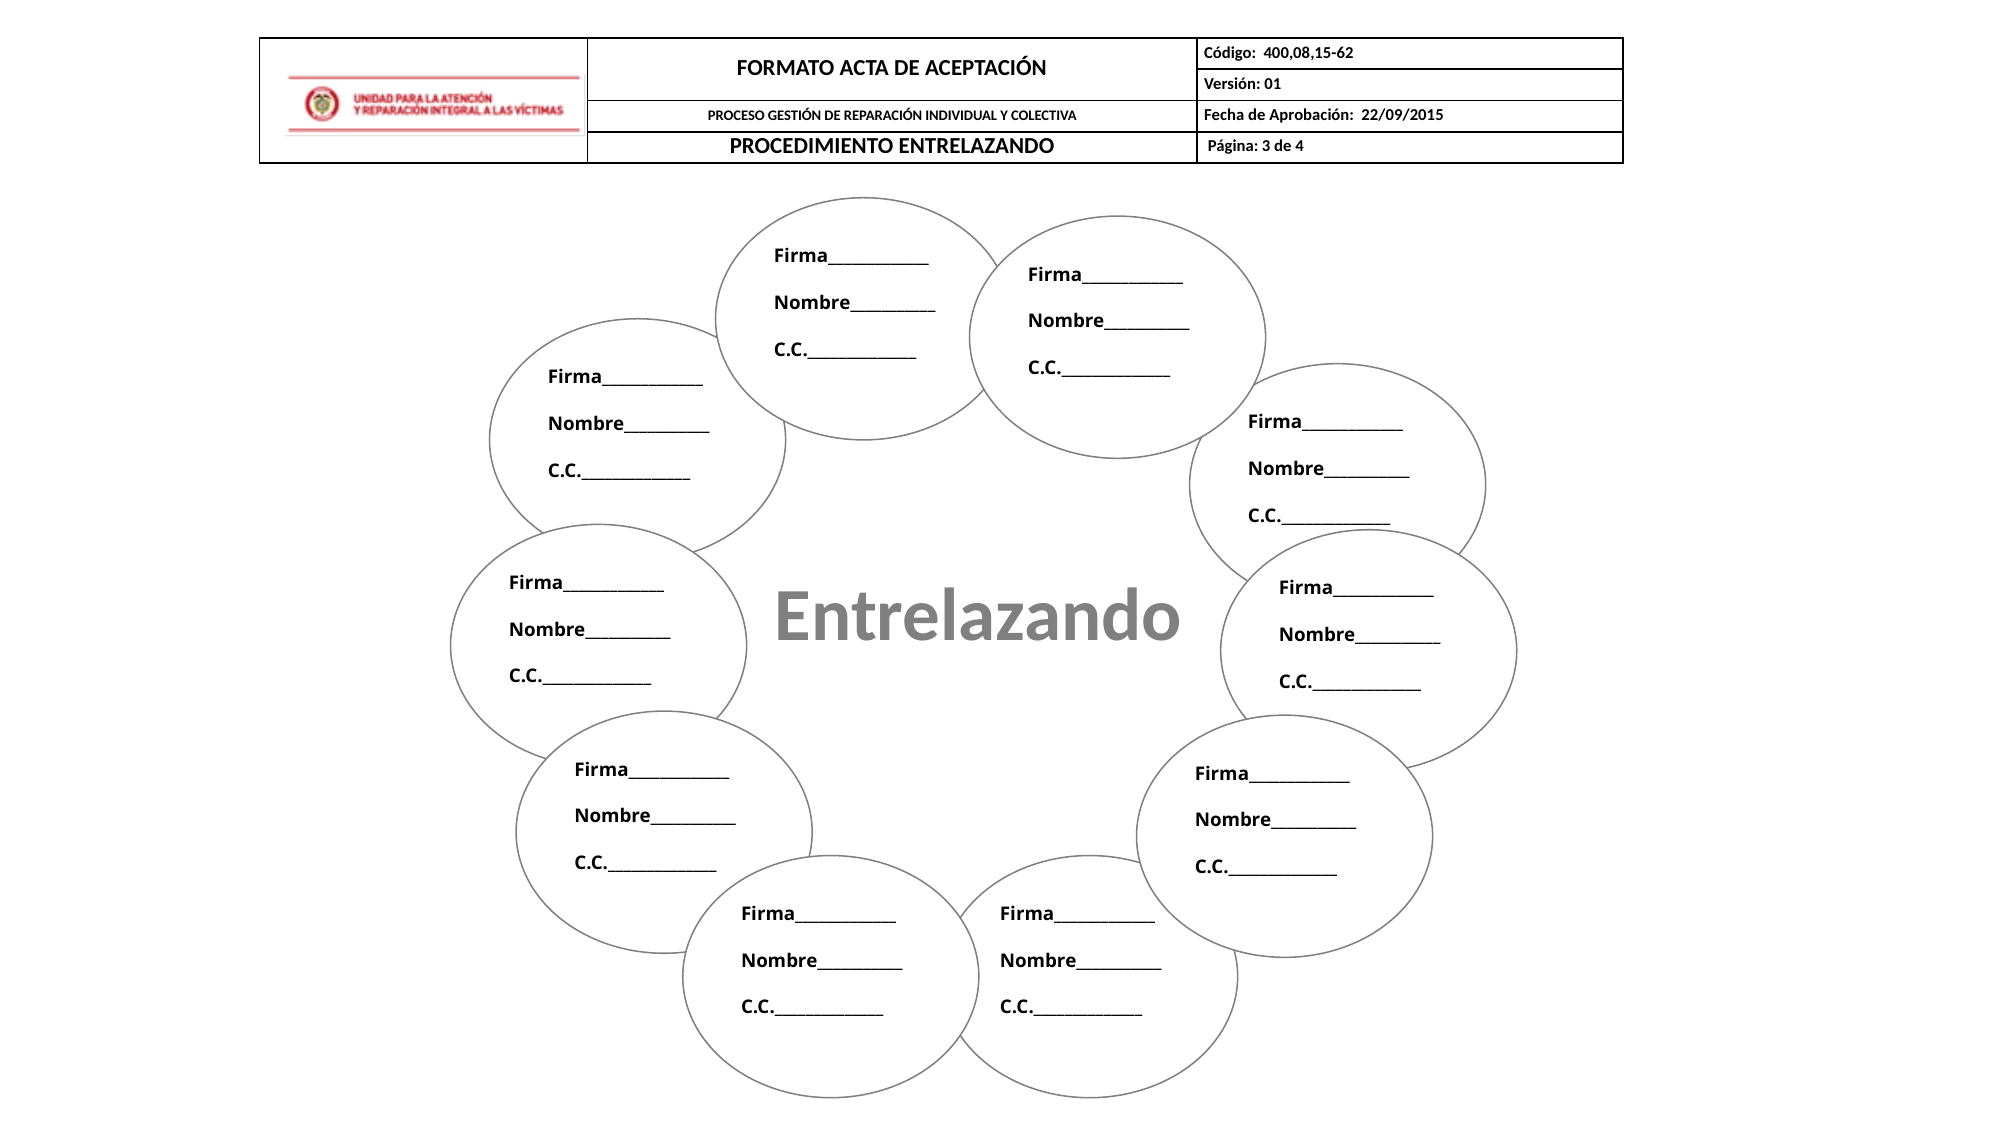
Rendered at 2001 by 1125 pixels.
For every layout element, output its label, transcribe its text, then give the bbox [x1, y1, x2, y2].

text_box Firma_____________ Nombre___________ C.C.______________ [1136, 715, 1433, 958]
text_box Firma_____________ Nombre___________ C.C.______________ [1189, 363, 1486, 581]
table_cell PROCESO GESTIÓN DE REPARACIÓN INDIVIDUAL Y COLECTIVA [588, 101, 1196, 131]
table_cell Fecha de Aprobación: 22/09/2015 [1198, 101, 1622, 131]
table_header [260, 39, 587, 162]
text_box Entrelazando [746, 557, 1211, 663]
table_header Código: 400,08,15-62 [1198, 39, 1622, 68]
table_cell PROCEDIMIENTO ENTRELAZANDO [588, 133, 1196, 162]
text_box Firma_____________ Nombre___________ C.C.______________ [1220, 529, 1517, 768]
text_box Firma_____________ Nombre___________ C.C.______________ [715, 197, 997, 440]
table_header FORMATO ACTA DE ACEPTACIÓN [588, 39, 1196, 100]
table_cell Página: 3 de 4 [1198, 133, 1622, 162]
text_box Firma_____________ Nombre___________ C.C.______________ [450, 524, 747, 759]
text_box Firma_____________ Nombre___________ C.C.______________ [489, 318, 786, 552]
text_box Firma_____________ Nombre___________ C.C.______________ [960, 855, 1238, 1098]
table_cell Versión: 01 [1198, 70, 1622, 100]
text_box Firma_____________ Nombre___________ C.C.______________ [516, 711, 813, 954]
picture [285, 74, 587, 138]
text_box Firma_____________ Nombre___________ C.C.______________ [969, 216, 1266, 459]
text_box Firma_____________ Nombre___________ C.C.______________ [682, 855, 979, 1098]
